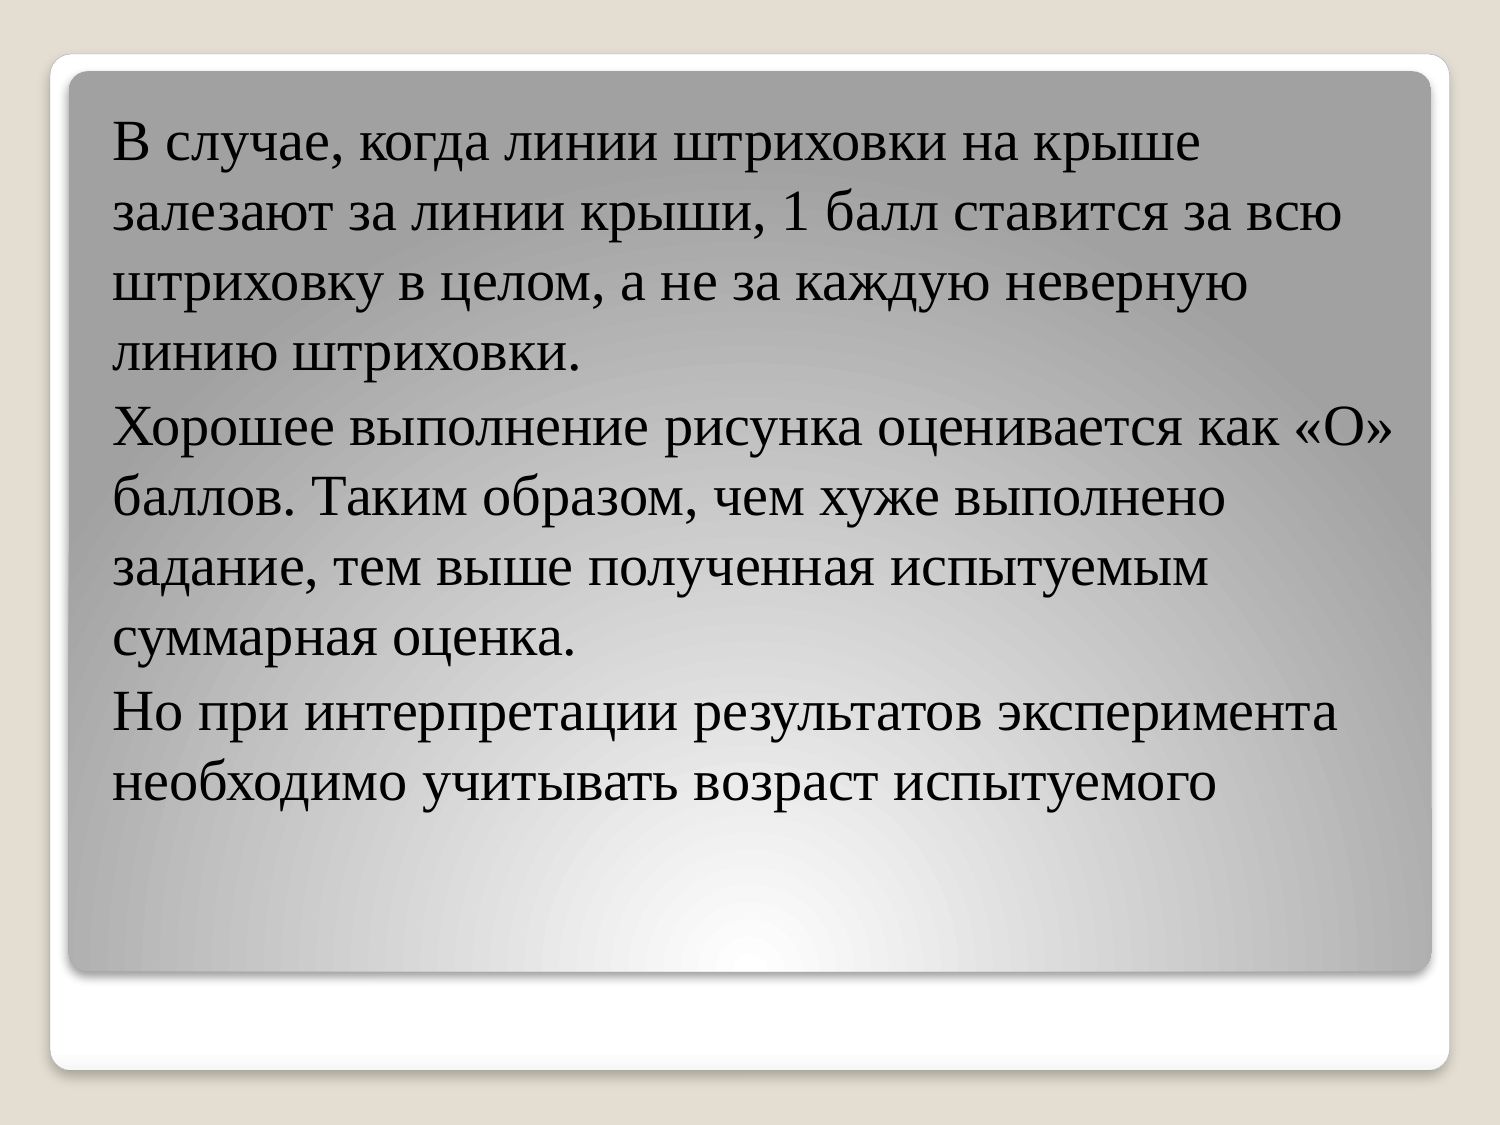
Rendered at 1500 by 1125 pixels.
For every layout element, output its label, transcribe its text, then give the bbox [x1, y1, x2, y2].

list В случае, когда линии штриховки на крыше залезают за линии крыши, 1 балл ставится за всю штриховку в целом, а не за каждую неверную линию штриховки. Хорошее выполнение рисунка оценивается как «О» баллов. Таким образом, чем хуже выполнено задание, тем выше полученная испытуемым суммарная оценка. Но при интерпретации результатов эксперимента необходимо учитывать возраст испытуемого [82, 86, 1425, 1059]
